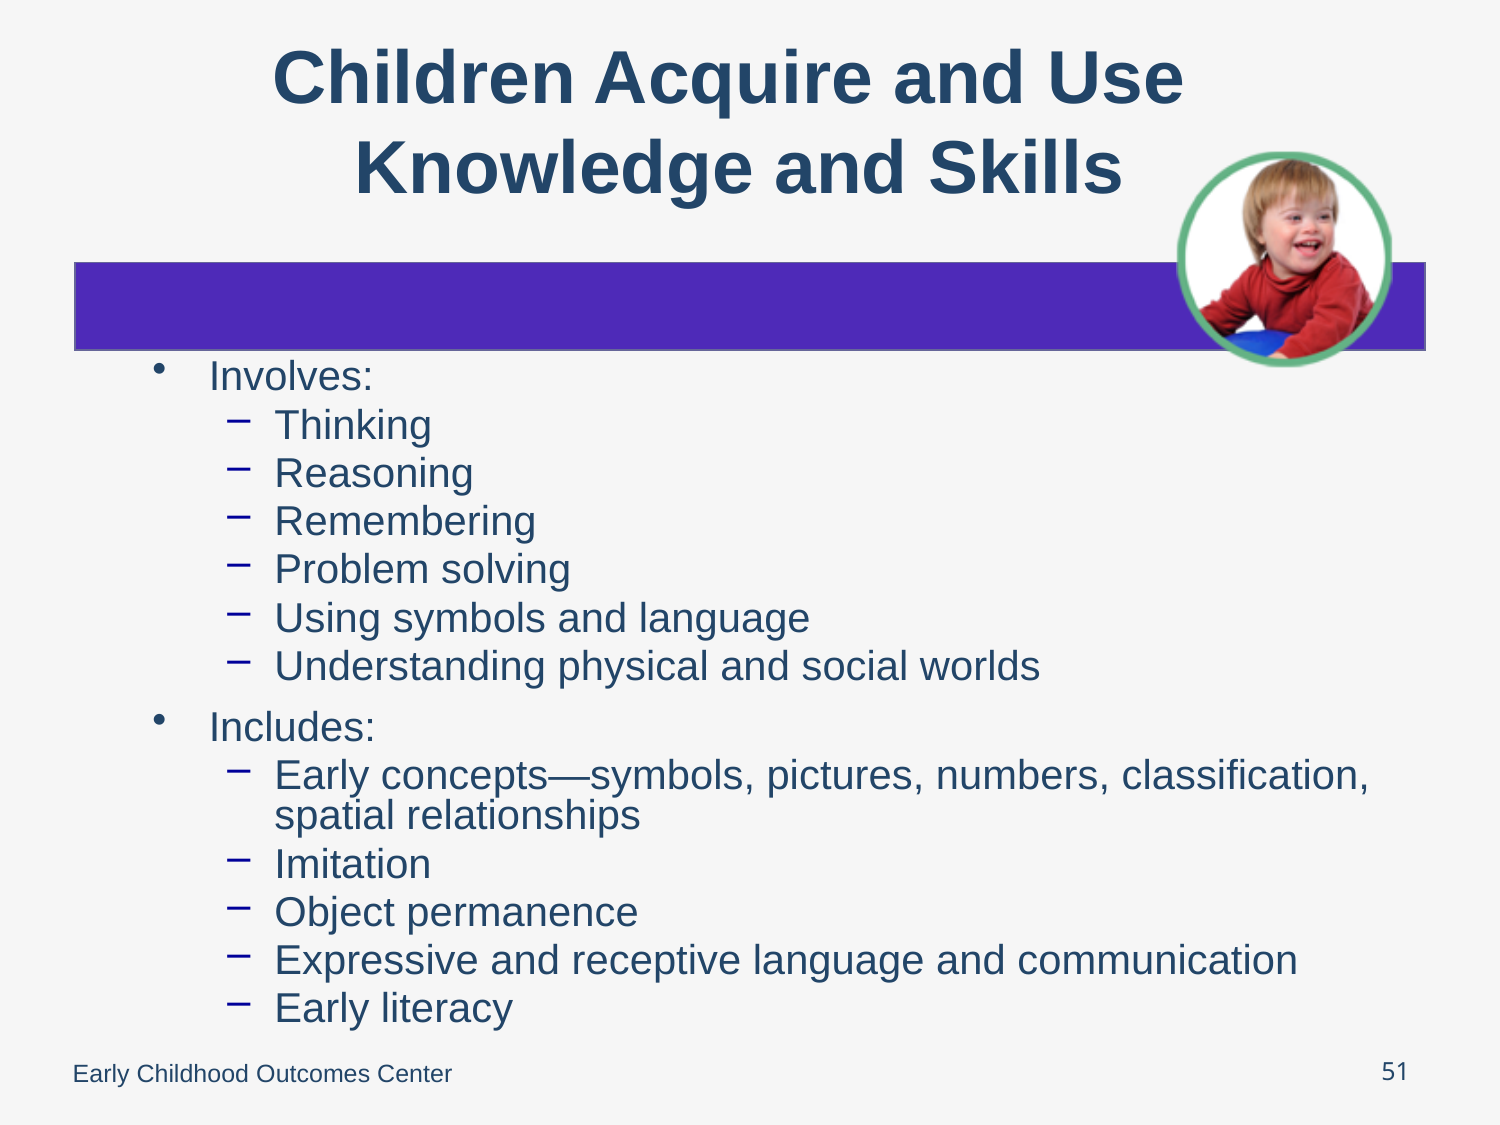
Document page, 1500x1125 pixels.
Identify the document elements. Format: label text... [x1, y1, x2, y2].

title Children Acquire and Use Knowledge and Skills [87, 24, 1413, 213]
picture [1175, 213, 1400, 351]
list Involves: Thinking Reasoning Remembering Problem solving Using symbols and language Understanding physical and social worlds Includes: Early concepts—symbols, pictures, numbers, classification, spatial relationships Imitation Object permanence Expressive and receptive language and communication Early literacy [137, 351, 1413, 1101]
footer Early Childhood Outcomes Center [25, 1042, 501, 1103]
slide_number 51 [1074, 1042, 1425, 1103]
